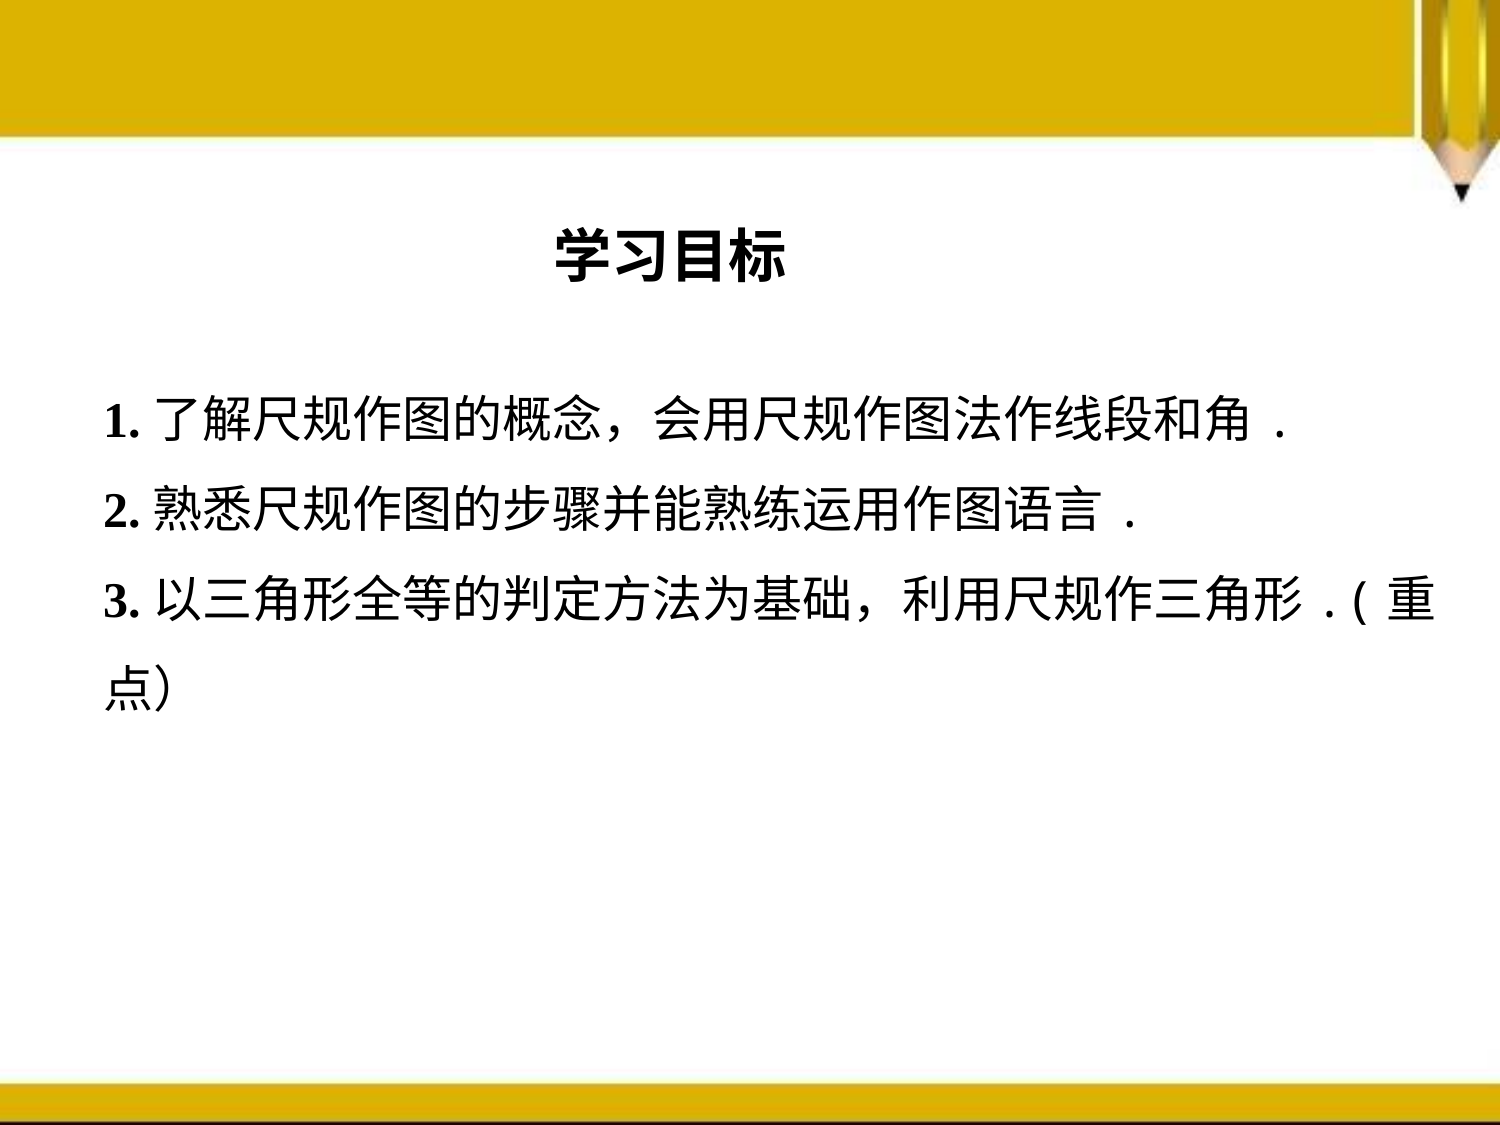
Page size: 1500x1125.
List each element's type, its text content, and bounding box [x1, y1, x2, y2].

text_box 1.了解尺规作图的概念，会用尺规作图法作线段和角. 2.熟悉尺规作图的步骤并能熟练运用作图语言. 3.以三角形全等的判定方法为基础，利用尺规作三角形.(重点） [88, 349, 1461, 725]
picture [0, 0, 1500, 1125]
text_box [411, 199, 856, 304]
